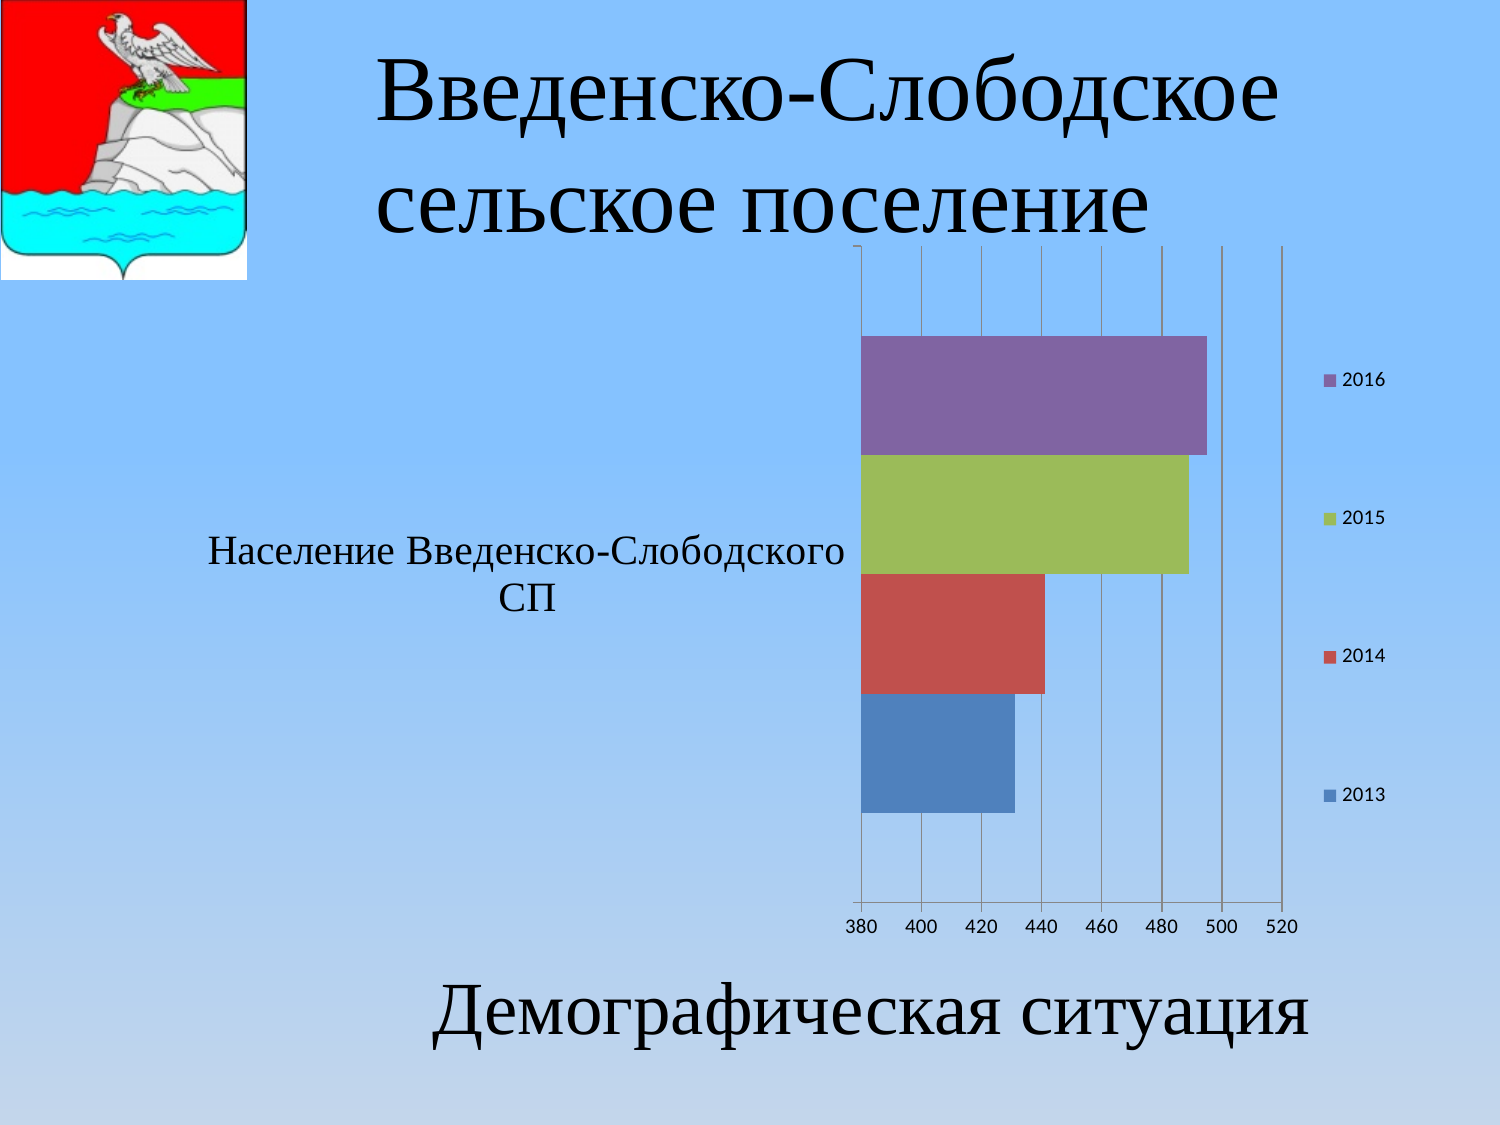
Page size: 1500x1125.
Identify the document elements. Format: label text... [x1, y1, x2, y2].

picture [1, 0, 247, 280]
text_box Демографическая ситуация [289, 952, 1474, 1057]
chart [182, 231, 1412, 953]
text_box Введенско-Слободское сельское поселение [360, 19, 1474, 323]
